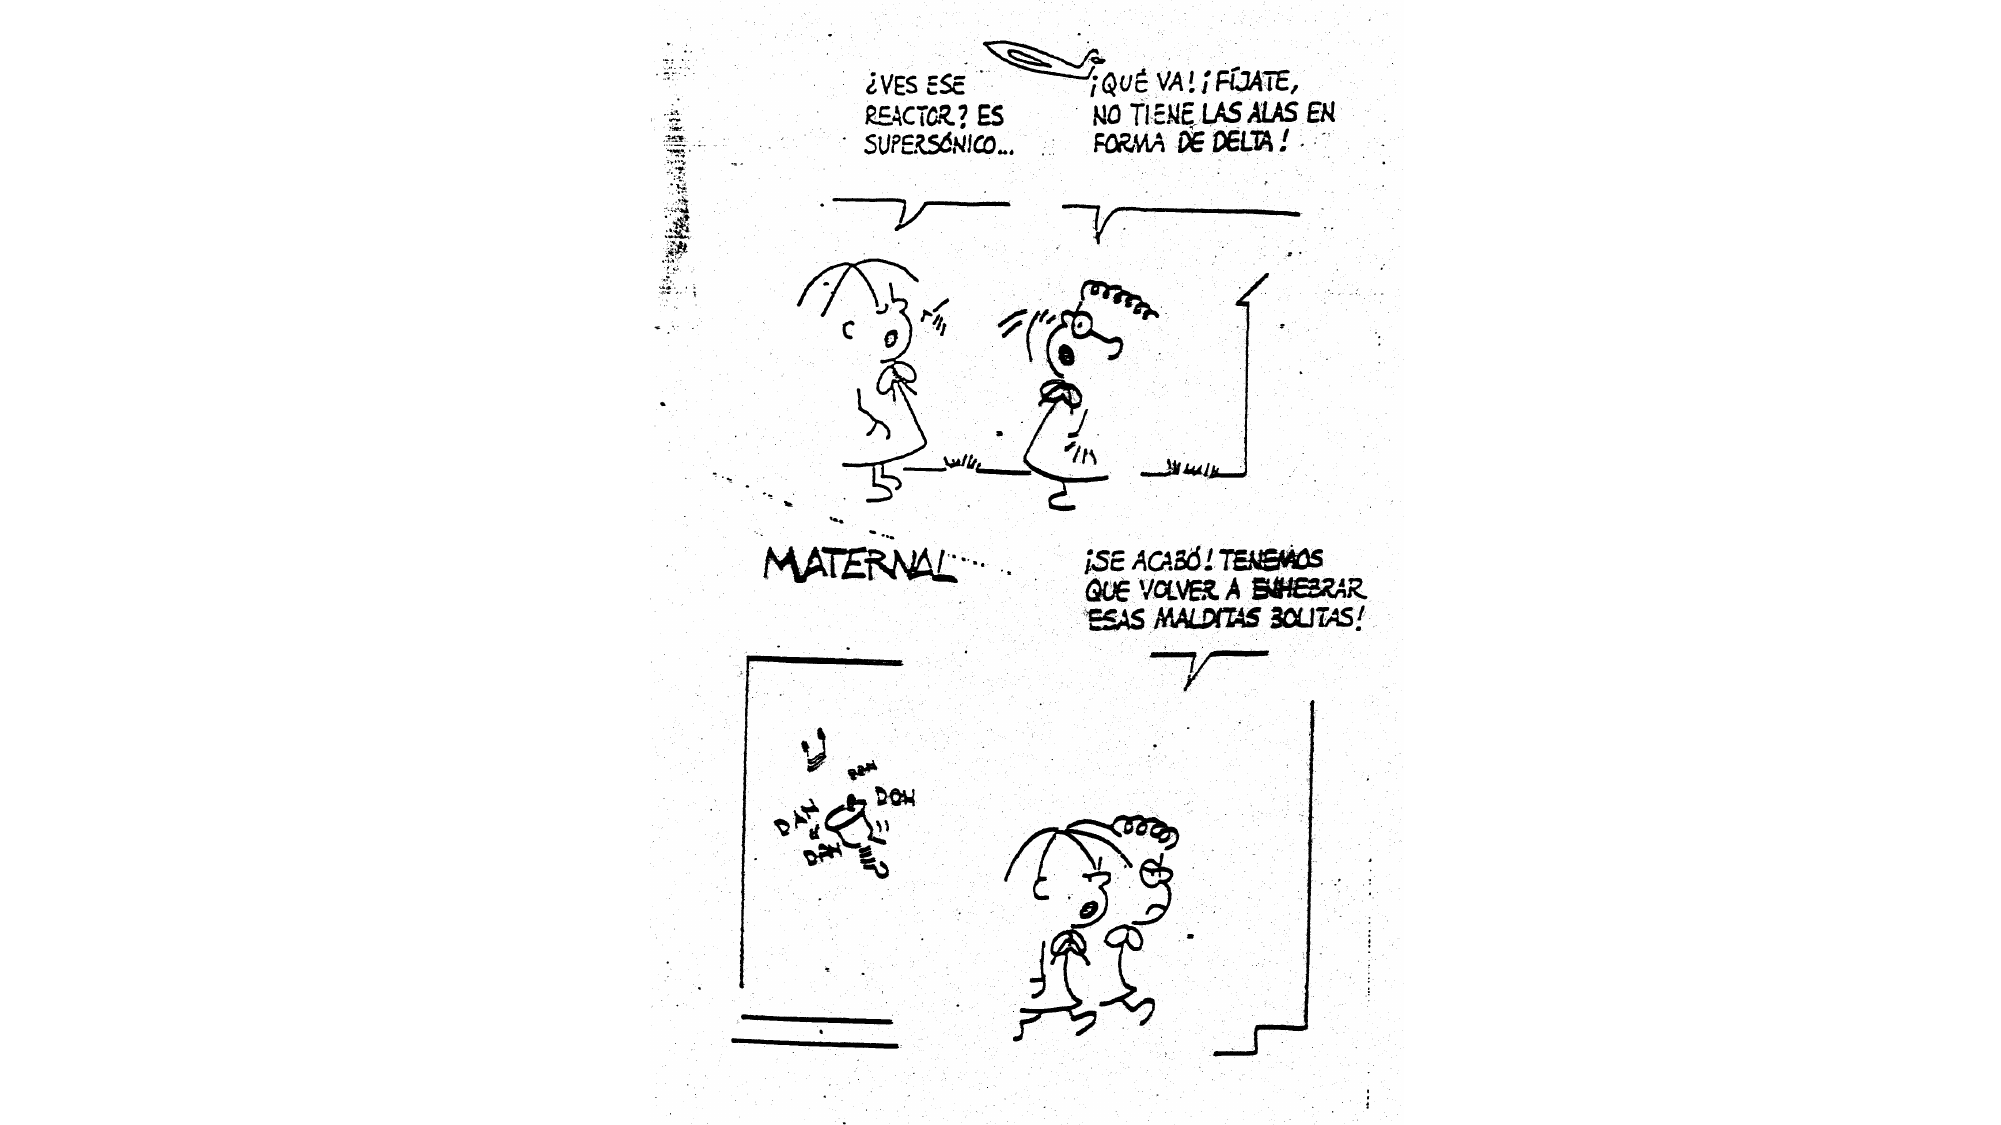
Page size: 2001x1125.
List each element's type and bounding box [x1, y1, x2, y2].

text_box [649, 0, 1404, 1125]
